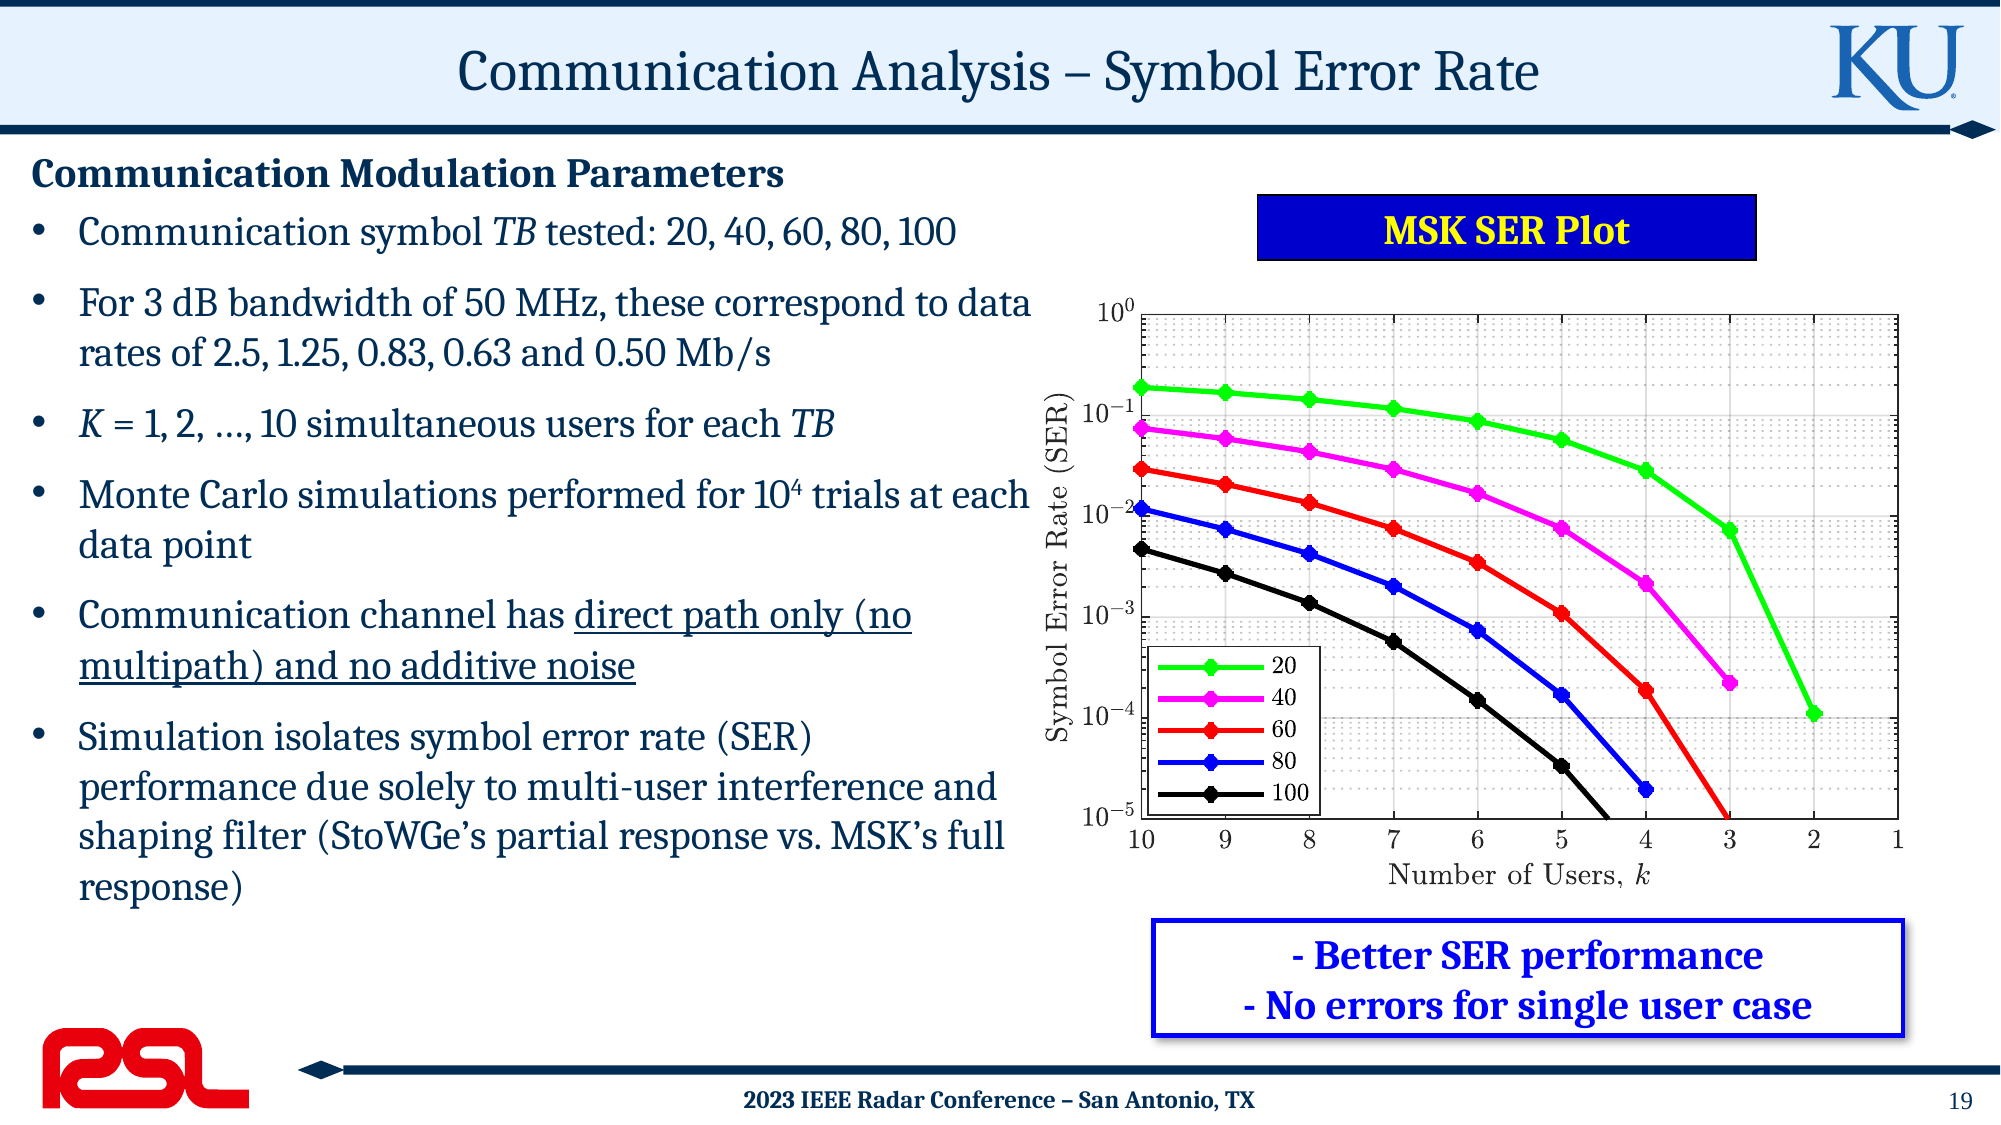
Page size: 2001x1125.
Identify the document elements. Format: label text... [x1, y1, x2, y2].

picture [1040, 295, 1904, 888]
text_box MSK SER Plot [1257, 195, 1757, 260]
list Communication Modulation Parameters Communication symbol TB tested: 20, 40, 60, 80, 100 For 3 dB bandwidth of 50 MHz, these correspond to data rates of 2.5, 1.25, 0.83, 0.63 and 0.50 Mb/s K = 1, 2, …, 10 simultaneous users for each TB Monte Carlo simulations performed for 104 trials at each data point Communication channel has direct path only (no multipath) and no additive noise Simulation isolates symbol error rate (SER) performance due solely to multi-user interference and shaping filter (StoWGe’s partial response vs. MSK’s full response) [0, 138, 1056, 1026]
text_box - Better SER performance - No errors for single user case [1153, 920, 1903, 1036]
title Communication Analysis – Symbol Error Rate [324, 0, 1675, 161]
slide_number 19 [1521, 1069, 1989, 1125]
